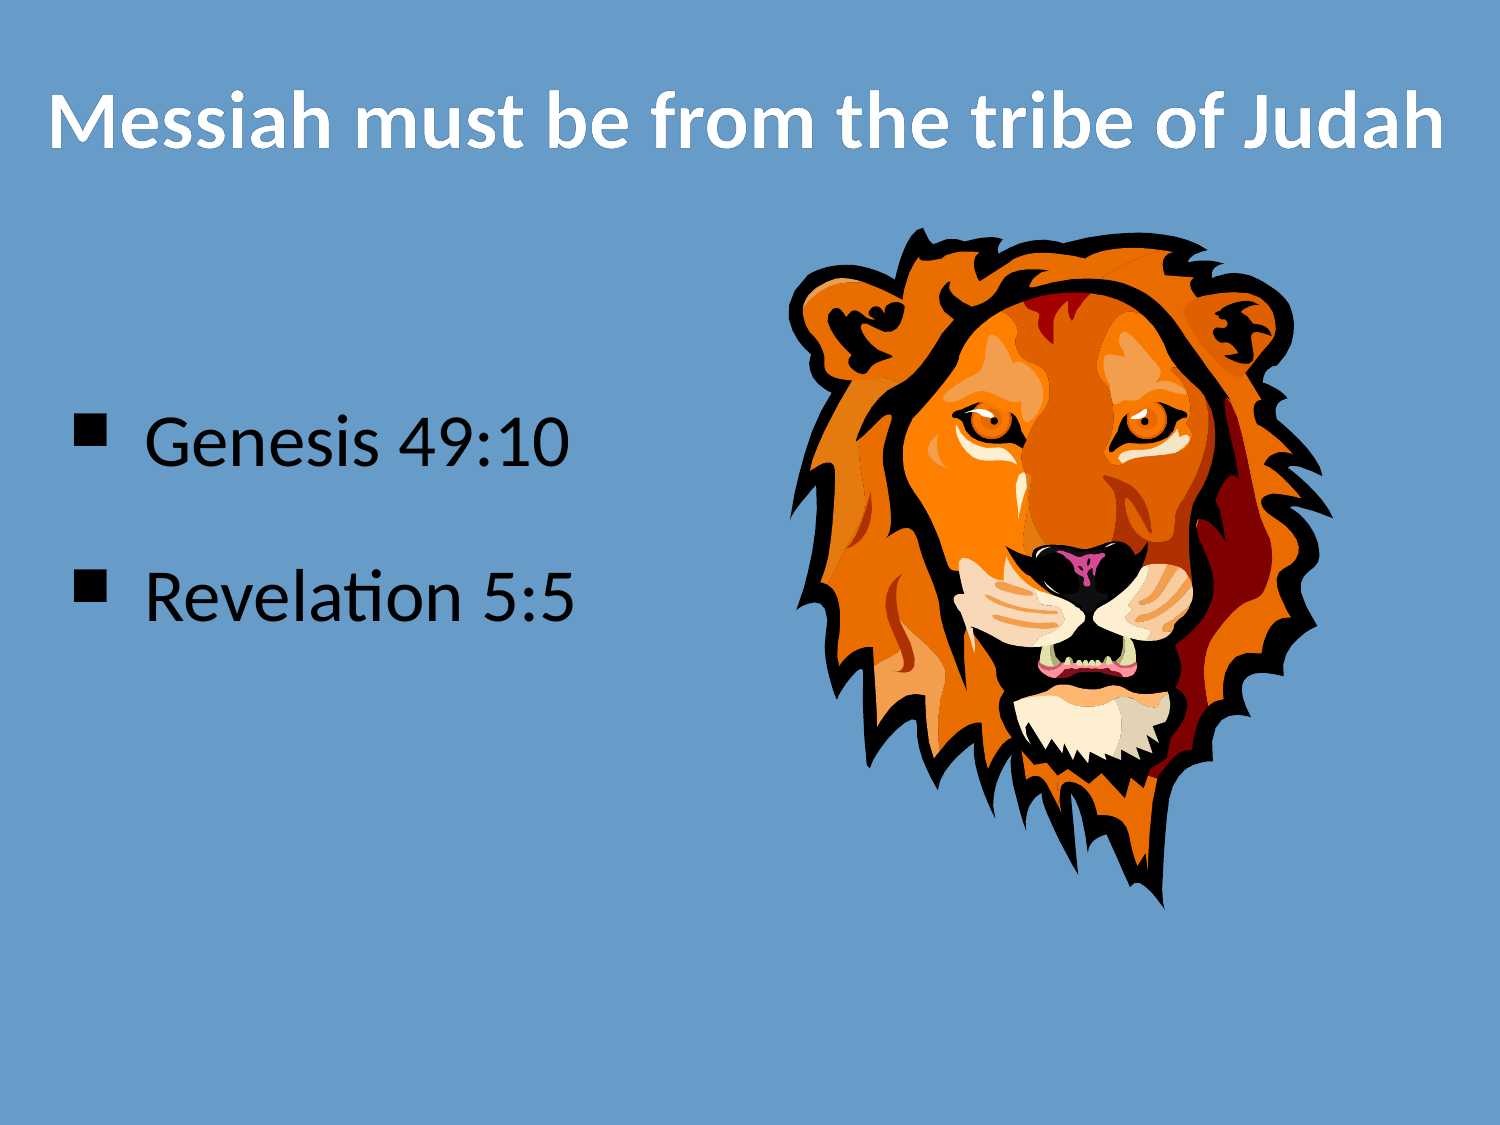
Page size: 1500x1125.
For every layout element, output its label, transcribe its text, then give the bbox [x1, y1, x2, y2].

list Genesis 49:10 Revelation 5:5 [54, 393, 692, 732]
title Messiah must be from the tribe of Judah [31, 27, 1469, 216]
picture [762, 215, 1334, 910]
